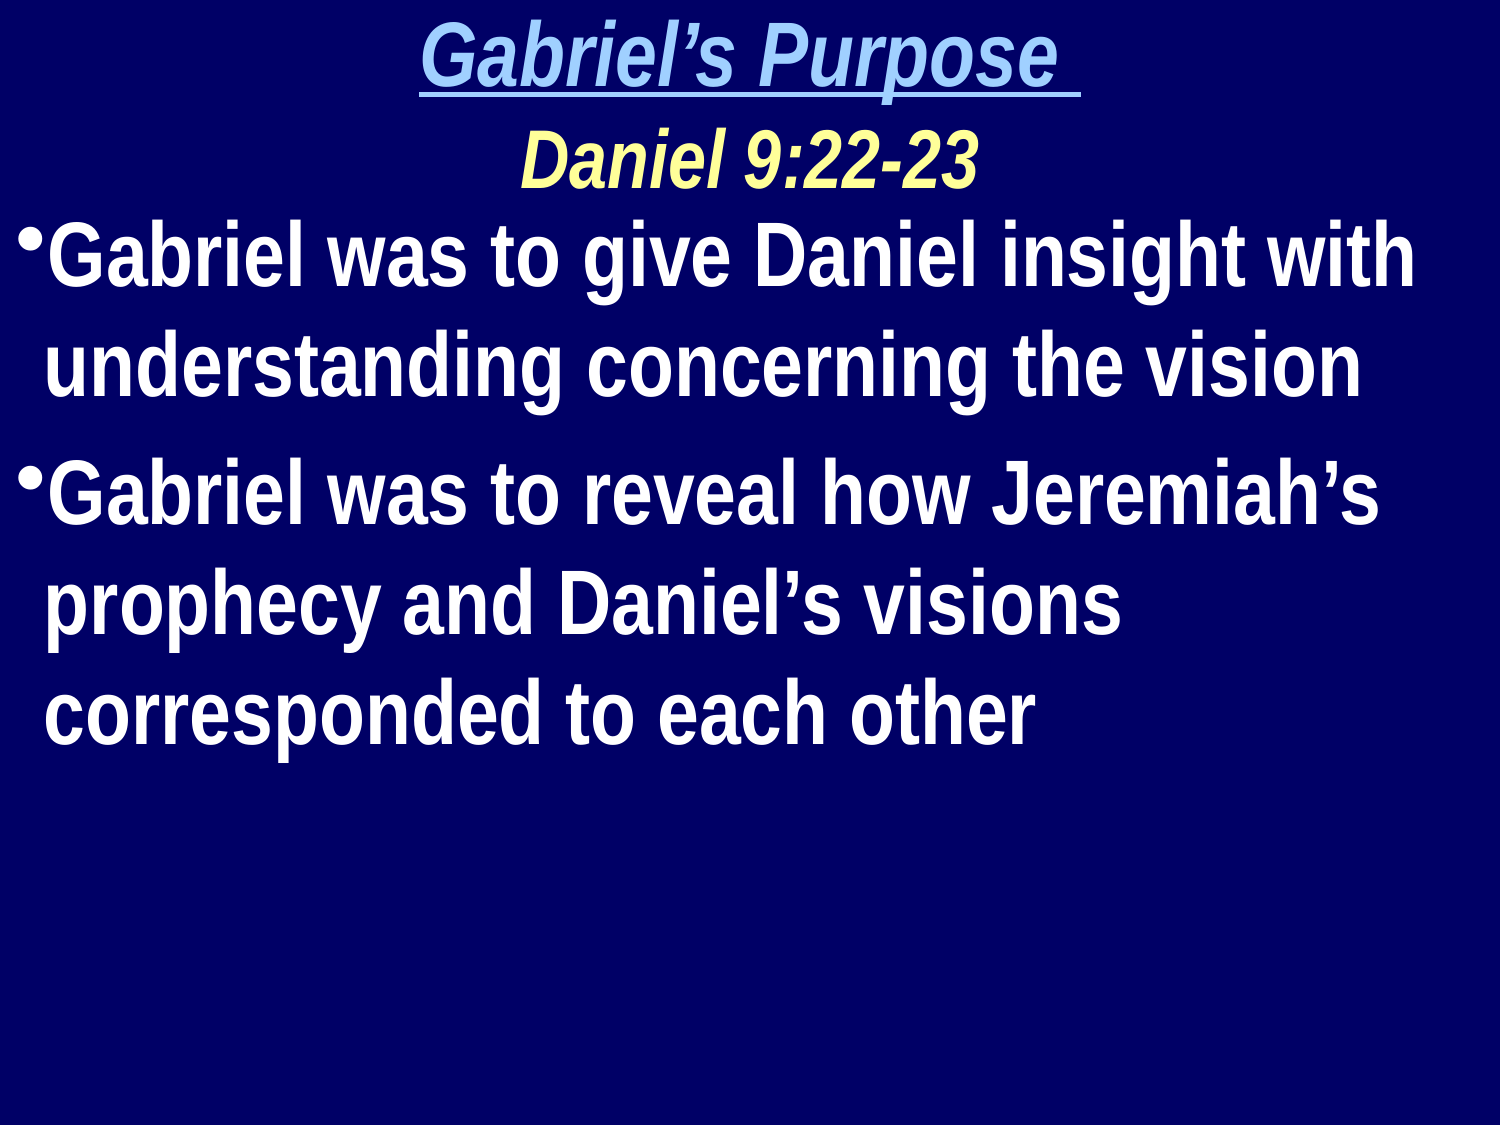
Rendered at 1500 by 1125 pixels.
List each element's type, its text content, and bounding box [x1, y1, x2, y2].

list Gabriel was to give Daniel insight with understanding concerning the vision Gabriel was to reveal how Jeremiah’s prophecy and Daniel’s visions corresponded to each other [0, 187, 1500, 1125]
title Gabriel’s Purpose Daniel 9:22-23 [0, 0, 1500, 187]
